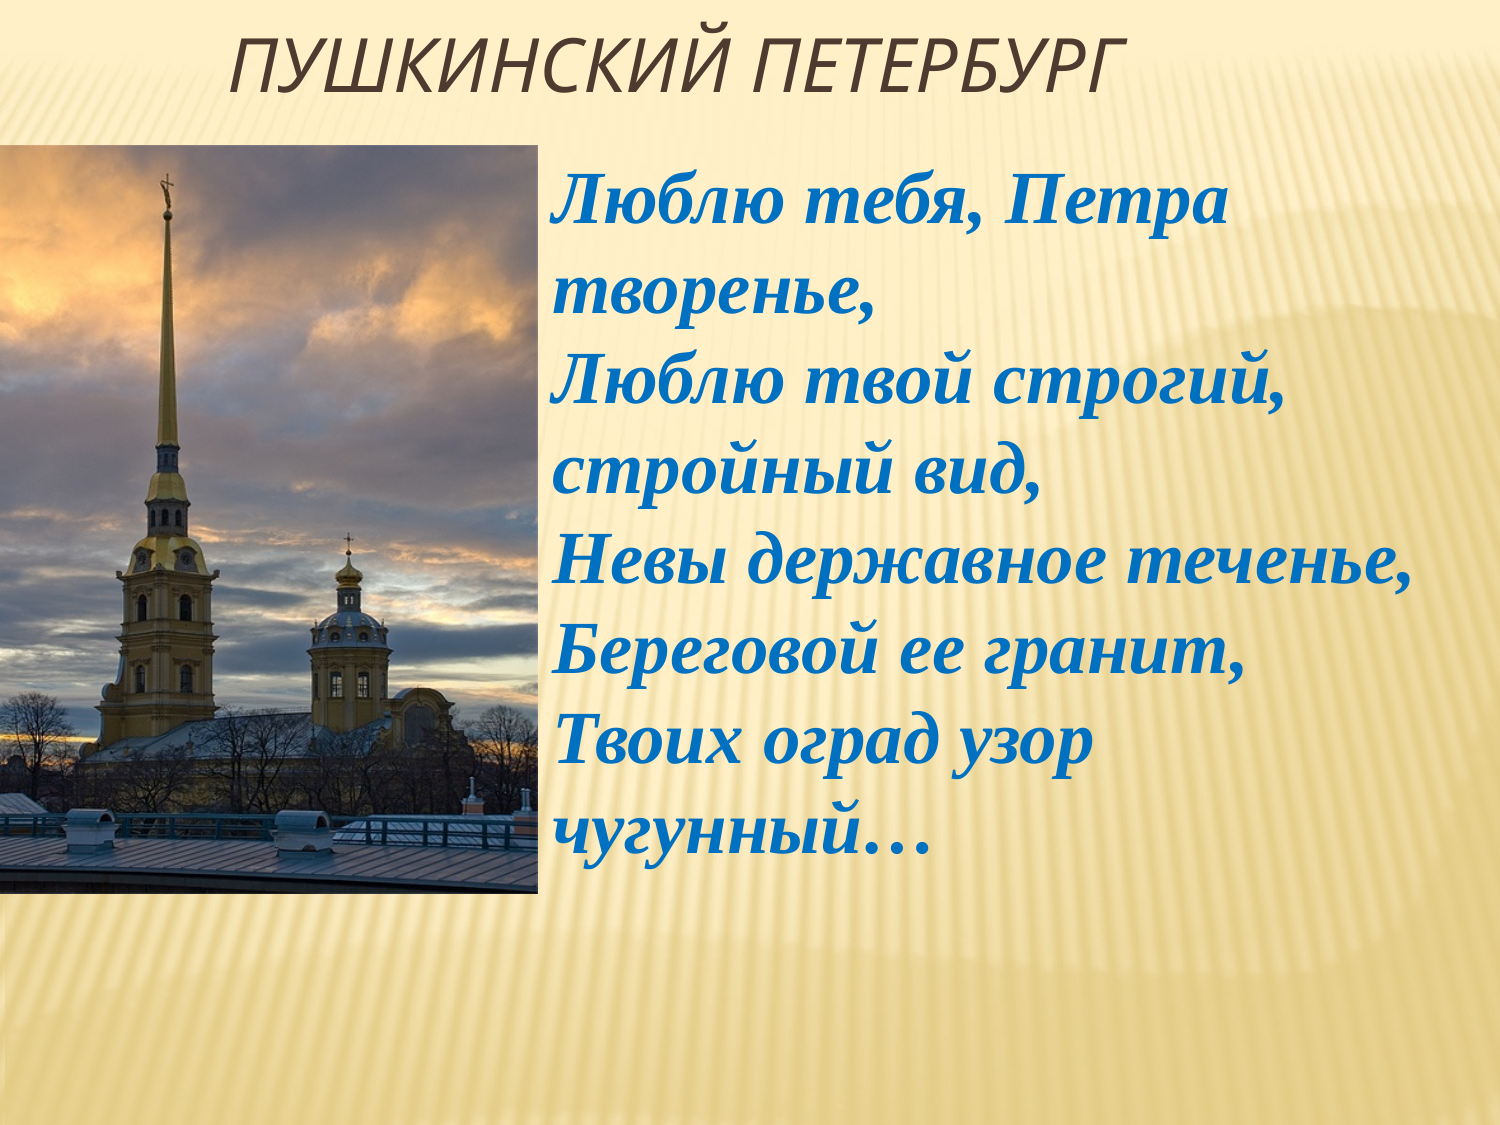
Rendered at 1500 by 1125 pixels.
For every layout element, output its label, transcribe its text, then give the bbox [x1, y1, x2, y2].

text_box Люблю тебя, Петра творенье, Люблю твой строгий, стройный вид, Невы державное теченье, Береговой ее гранит, Твоих оград узор чугунный… [537, 141, 1500, 876]
title Пушкинский Петербург [0, 0, 1350, 126]
picture [0, 145, 538, 894]
